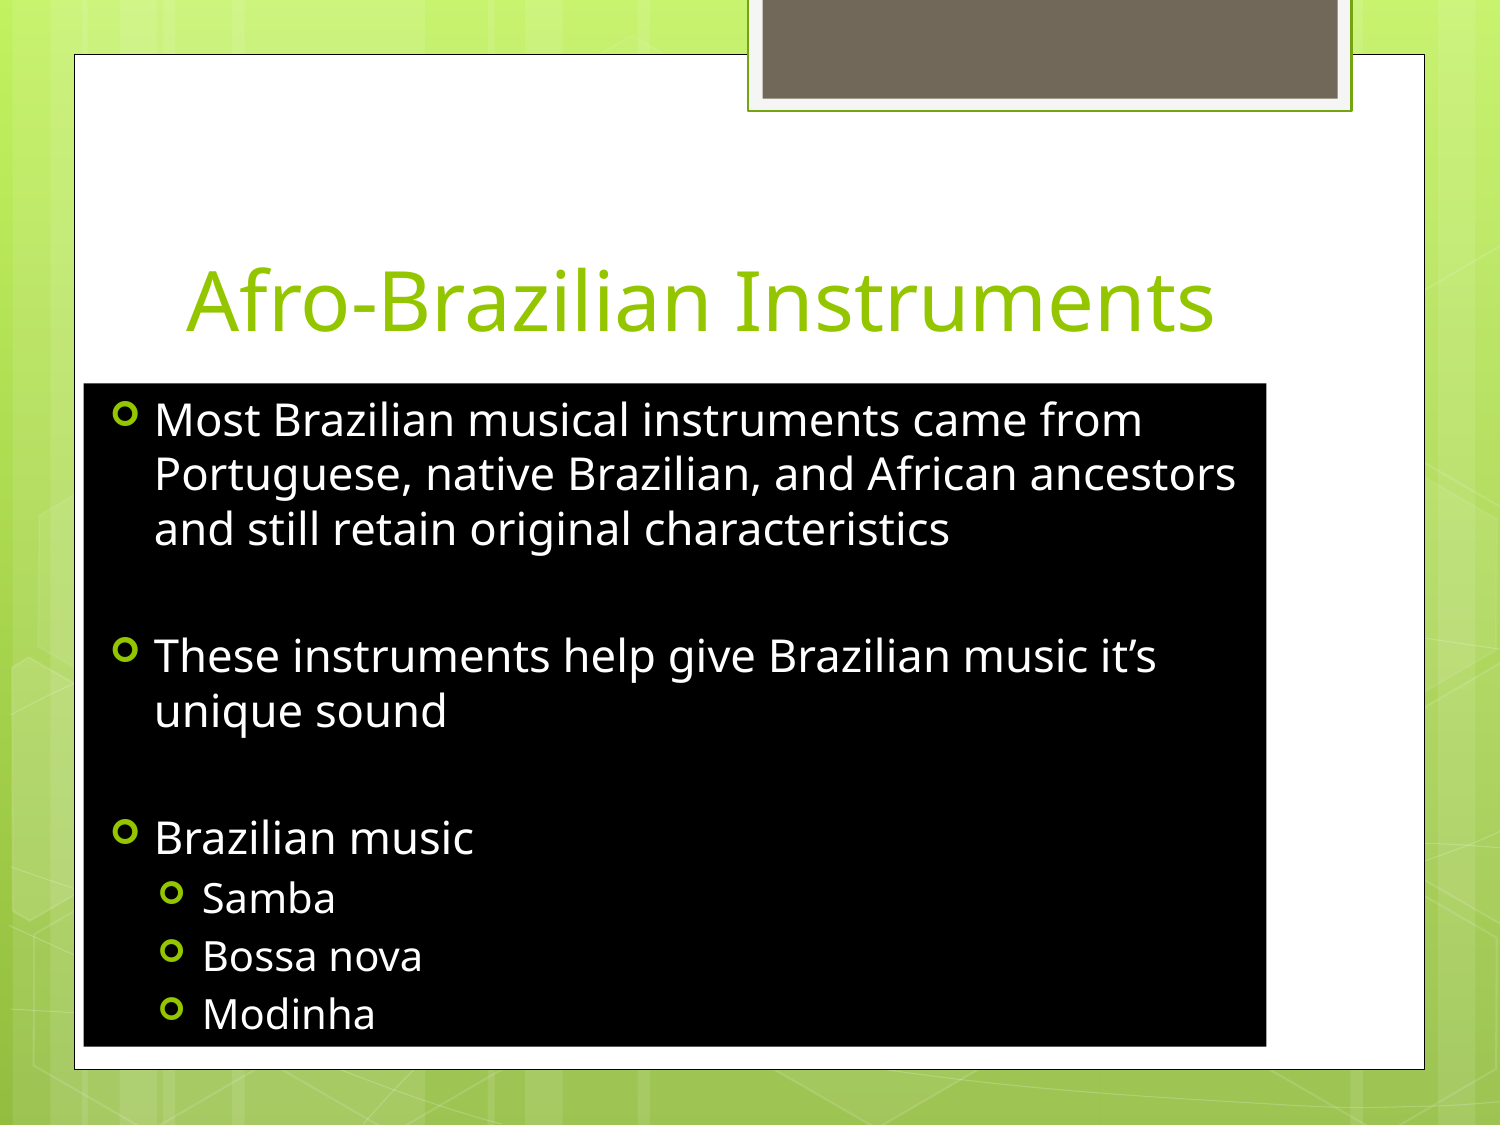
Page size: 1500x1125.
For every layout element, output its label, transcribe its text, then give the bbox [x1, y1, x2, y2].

title Afro-Brazilian Instruments [171, 168, 1324, 357]
list Most Brazilian musical instruments came from Portuguese, native Brazilian, and African ancestors and still retain original characteristics These instruments help give Brazilian music it’s unique sound Brazilian music Samba Bossa nova Modinha [83, 383, 1267, 1047]
